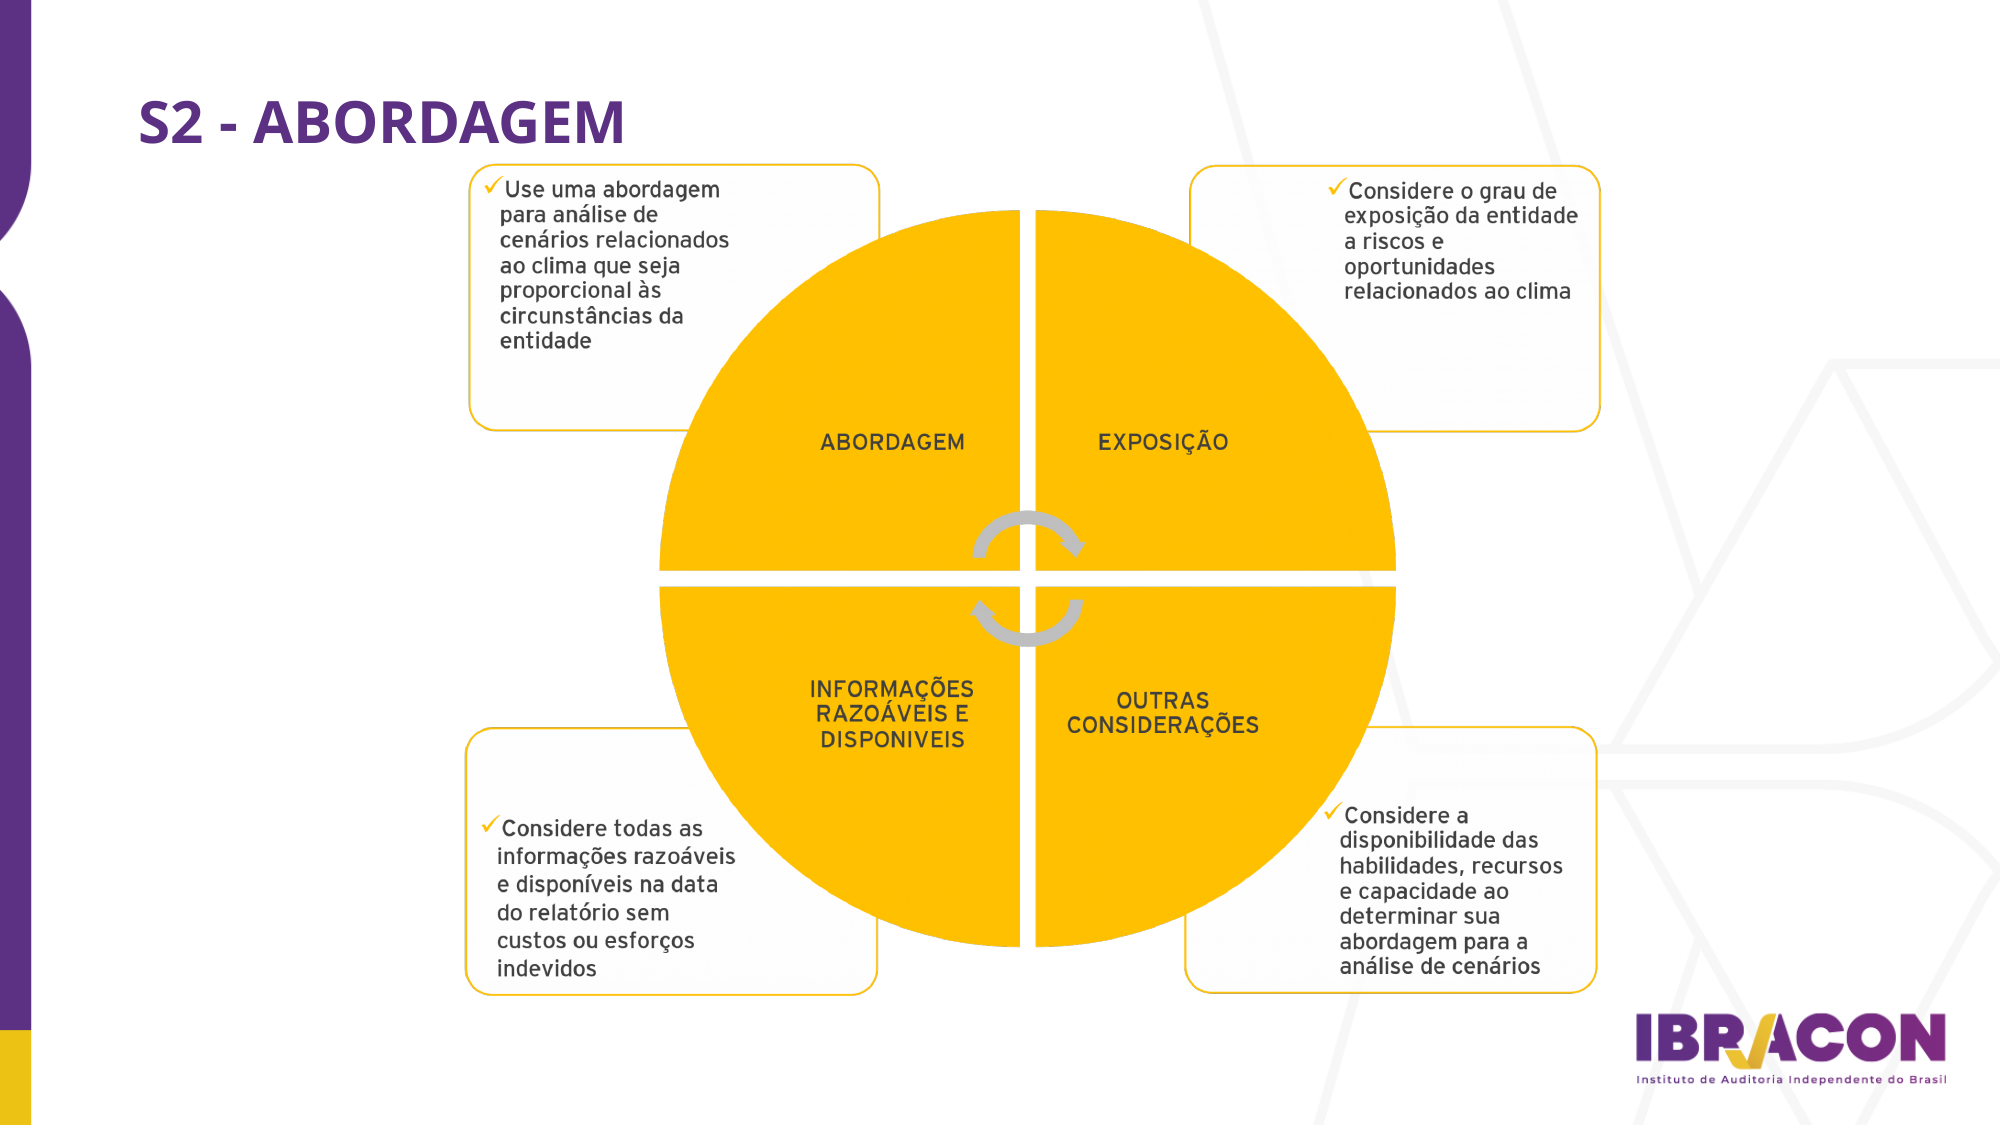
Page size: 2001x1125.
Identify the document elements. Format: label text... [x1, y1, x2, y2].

title S2 - ABORDAGEM [124, 77, 1551, 225]
picture [0, 0, 2000, 1125]
